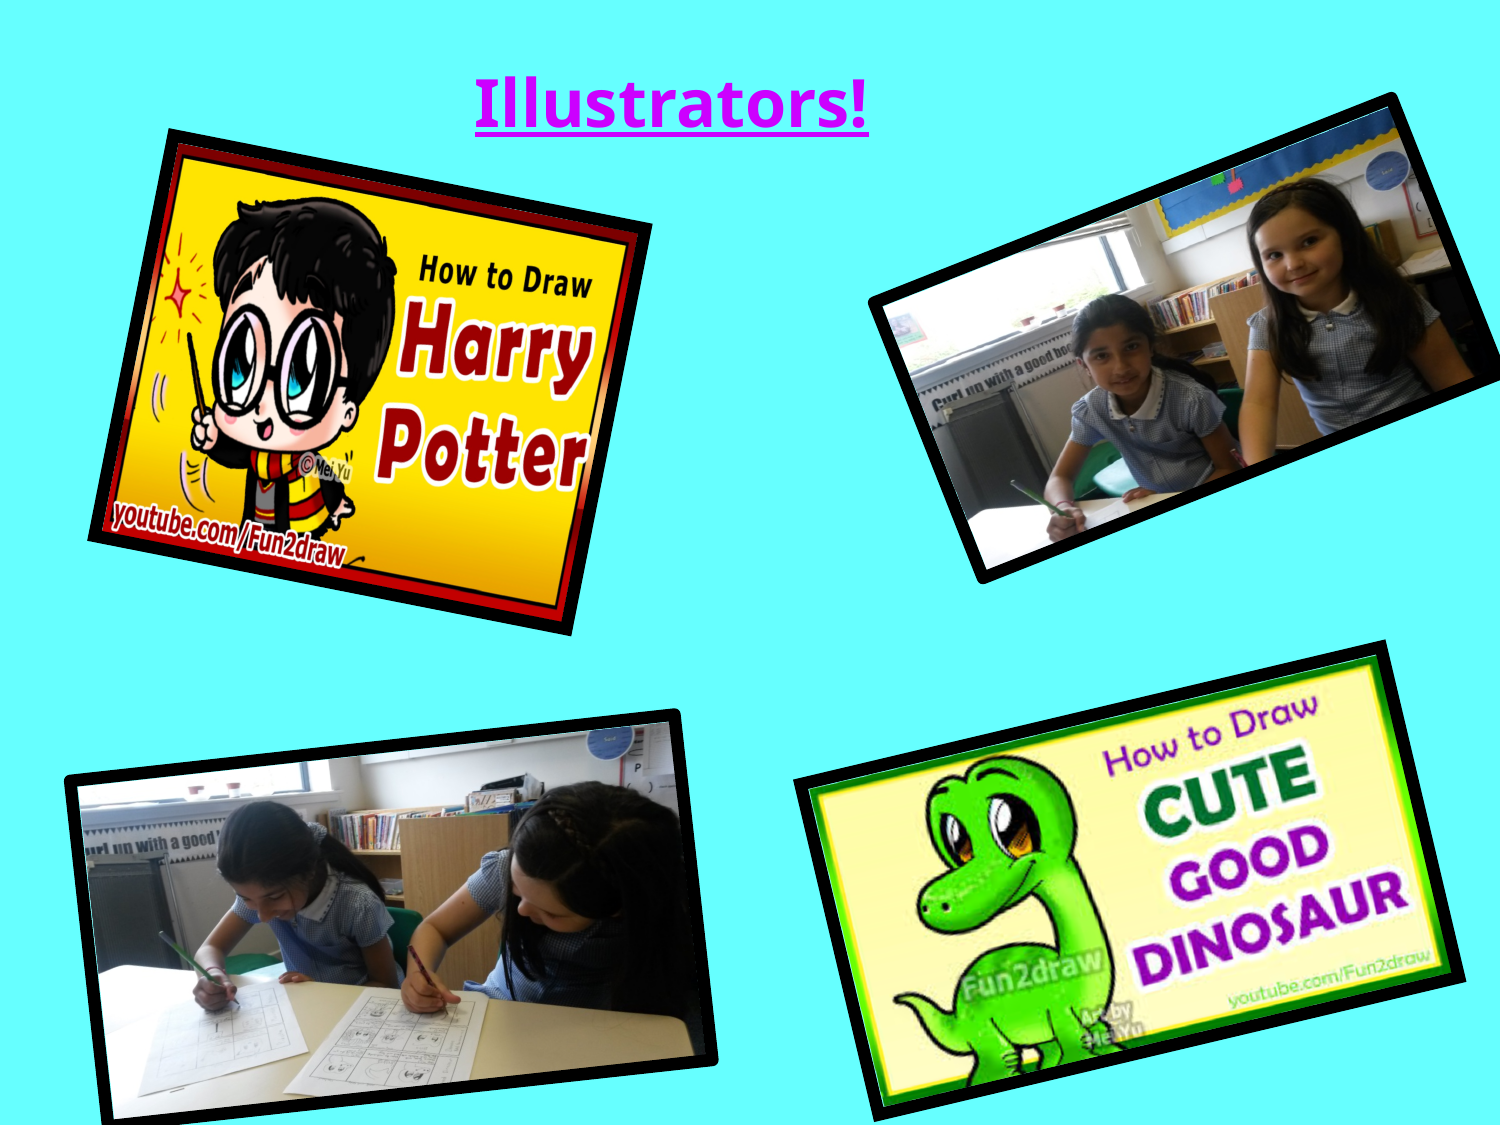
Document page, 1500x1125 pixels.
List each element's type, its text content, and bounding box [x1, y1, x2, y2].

picture [810, 656, 1451, 1106]
text_box Illustrators! [460, 53, 884, 148]
picture [103, 144, 637, 621]
picture [884, 108, 1491, 569]
picture [79, 722, 705, 1119]
